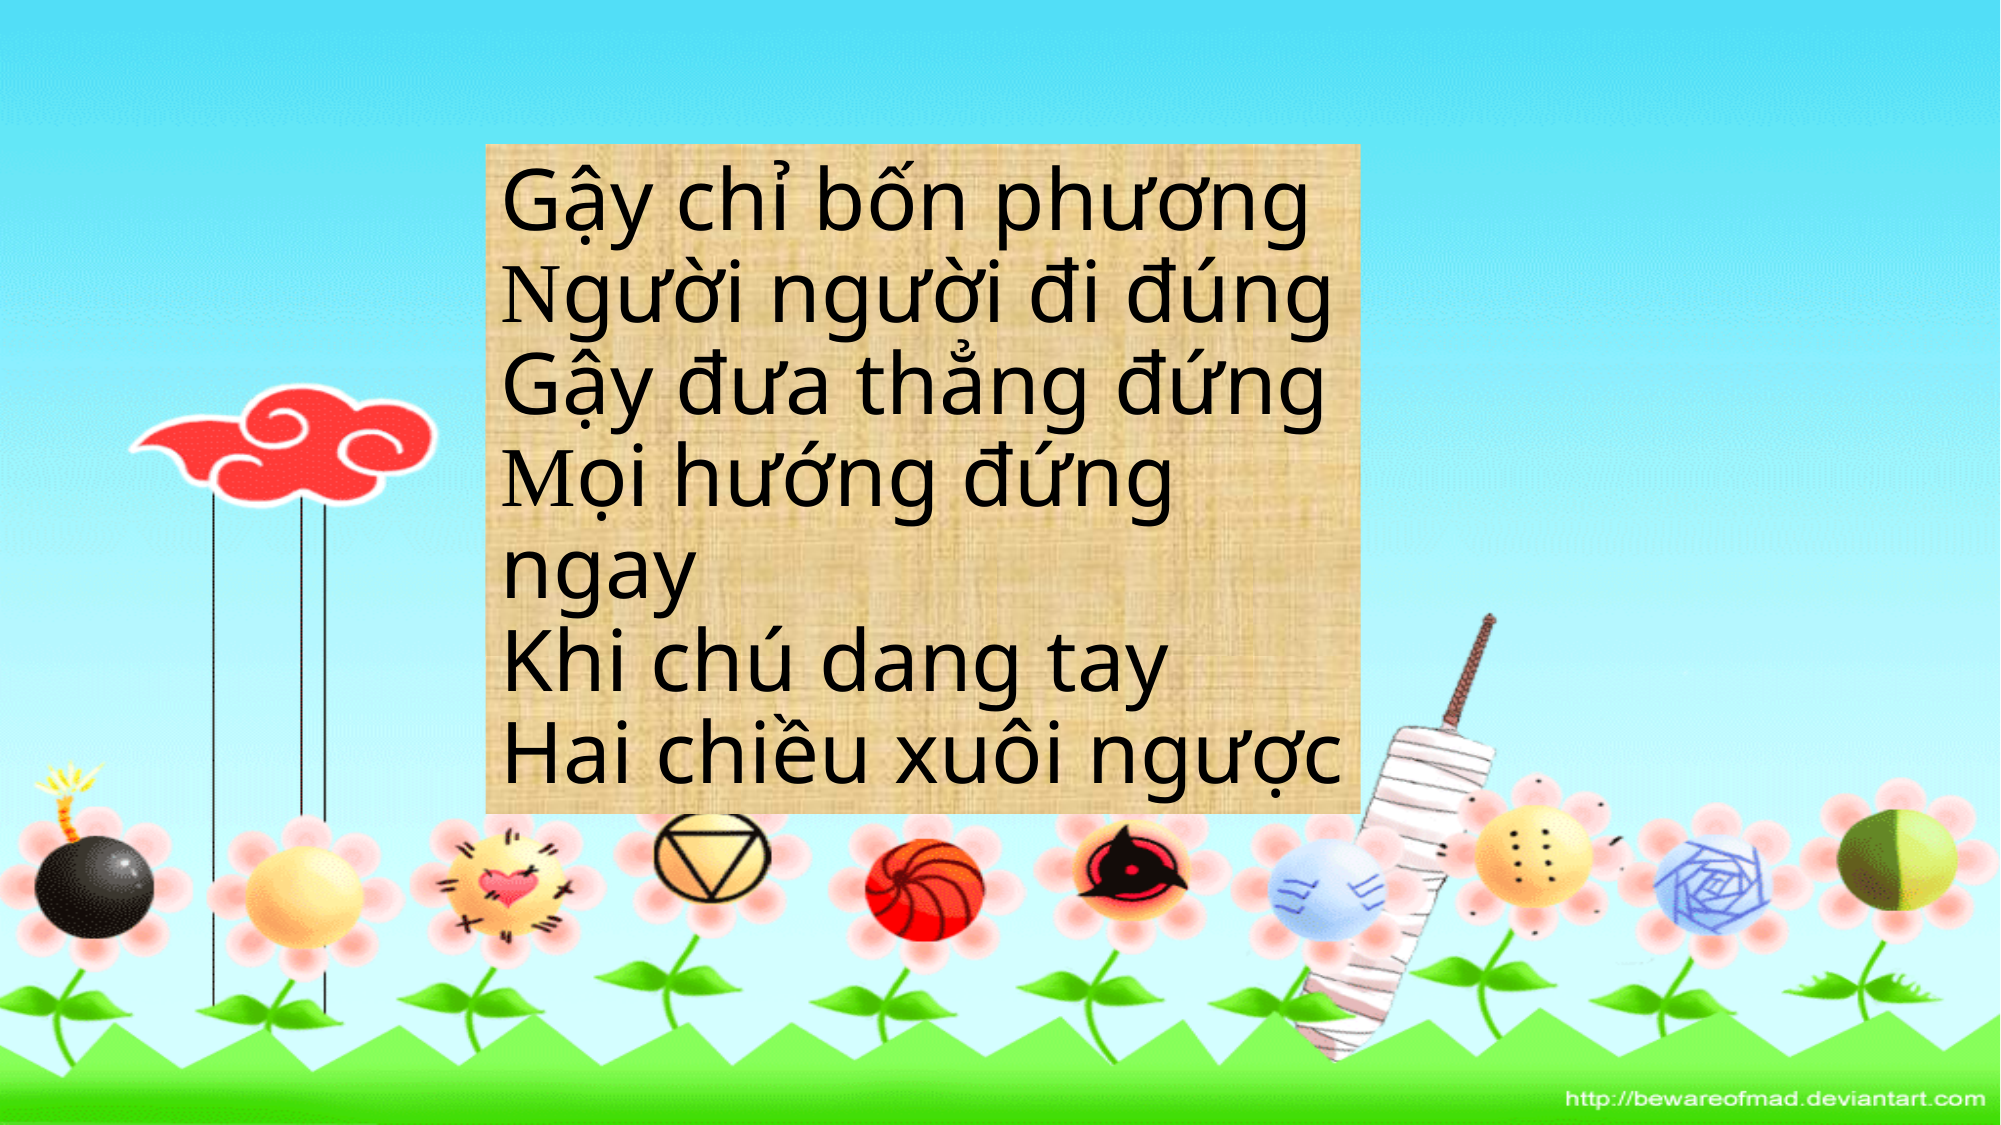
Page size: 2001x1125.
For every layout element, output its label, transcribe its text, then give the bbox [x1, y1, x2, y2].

title Gậy chỉ bốn phương Người người đi đúng Gậy đưa thẳng đứng Mọi hướng đứng ngay Khi chú dang tay Hai chiều xuôi ngược [485, 144, 1361, 814]
picture [0, 0, 2001, 1125]
